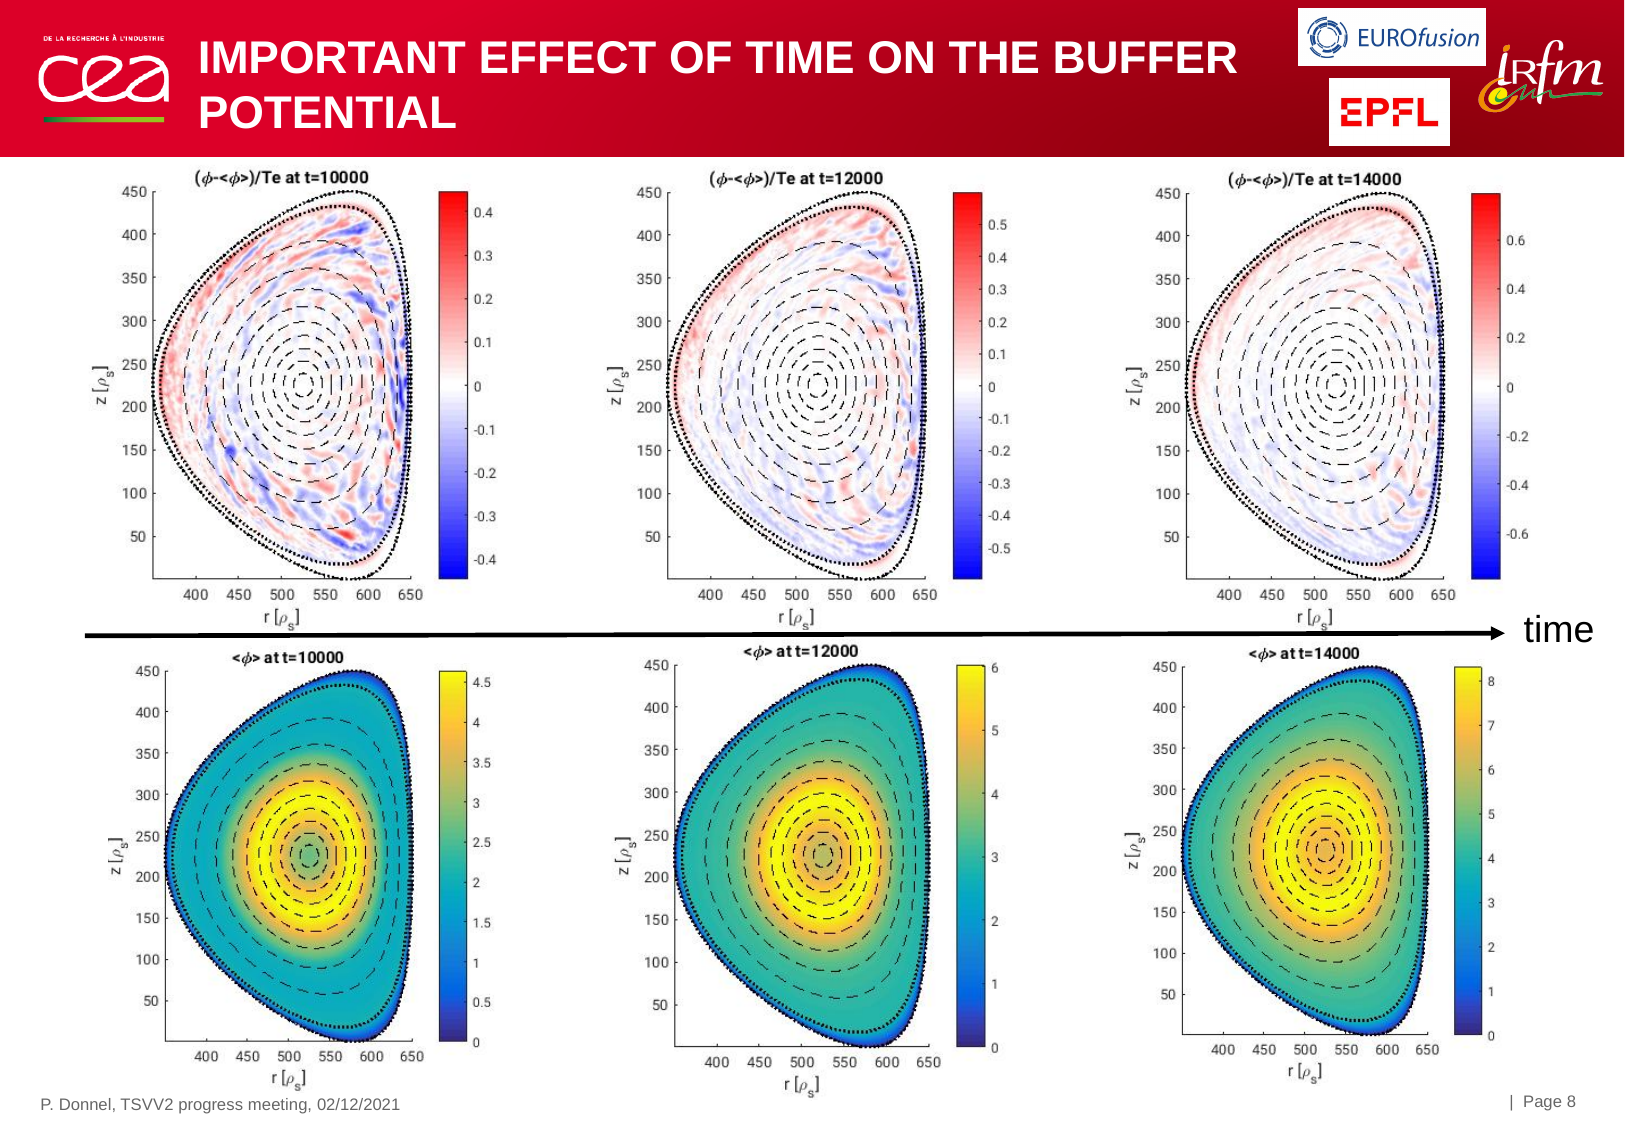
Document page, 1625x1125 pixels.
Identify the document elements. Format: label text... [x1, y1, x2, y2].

text_box time [1515, 597, 1622, 658]
slide_number | Page 8 [1509, 1082, 1604, 1119]
text_box [50, 1, 101, 52]
picture [599, 157, 1020, 1101]
text_box P. Donnel, TSVV2 progress meeting, 02/12/2021 [29, 1082, 411, 1125]
picture [107, 637, 495, 1095]
picture [0, 0, 1625, 1087]
title Important effect of time on the buffer potential [197, 8, 1330, 158]
